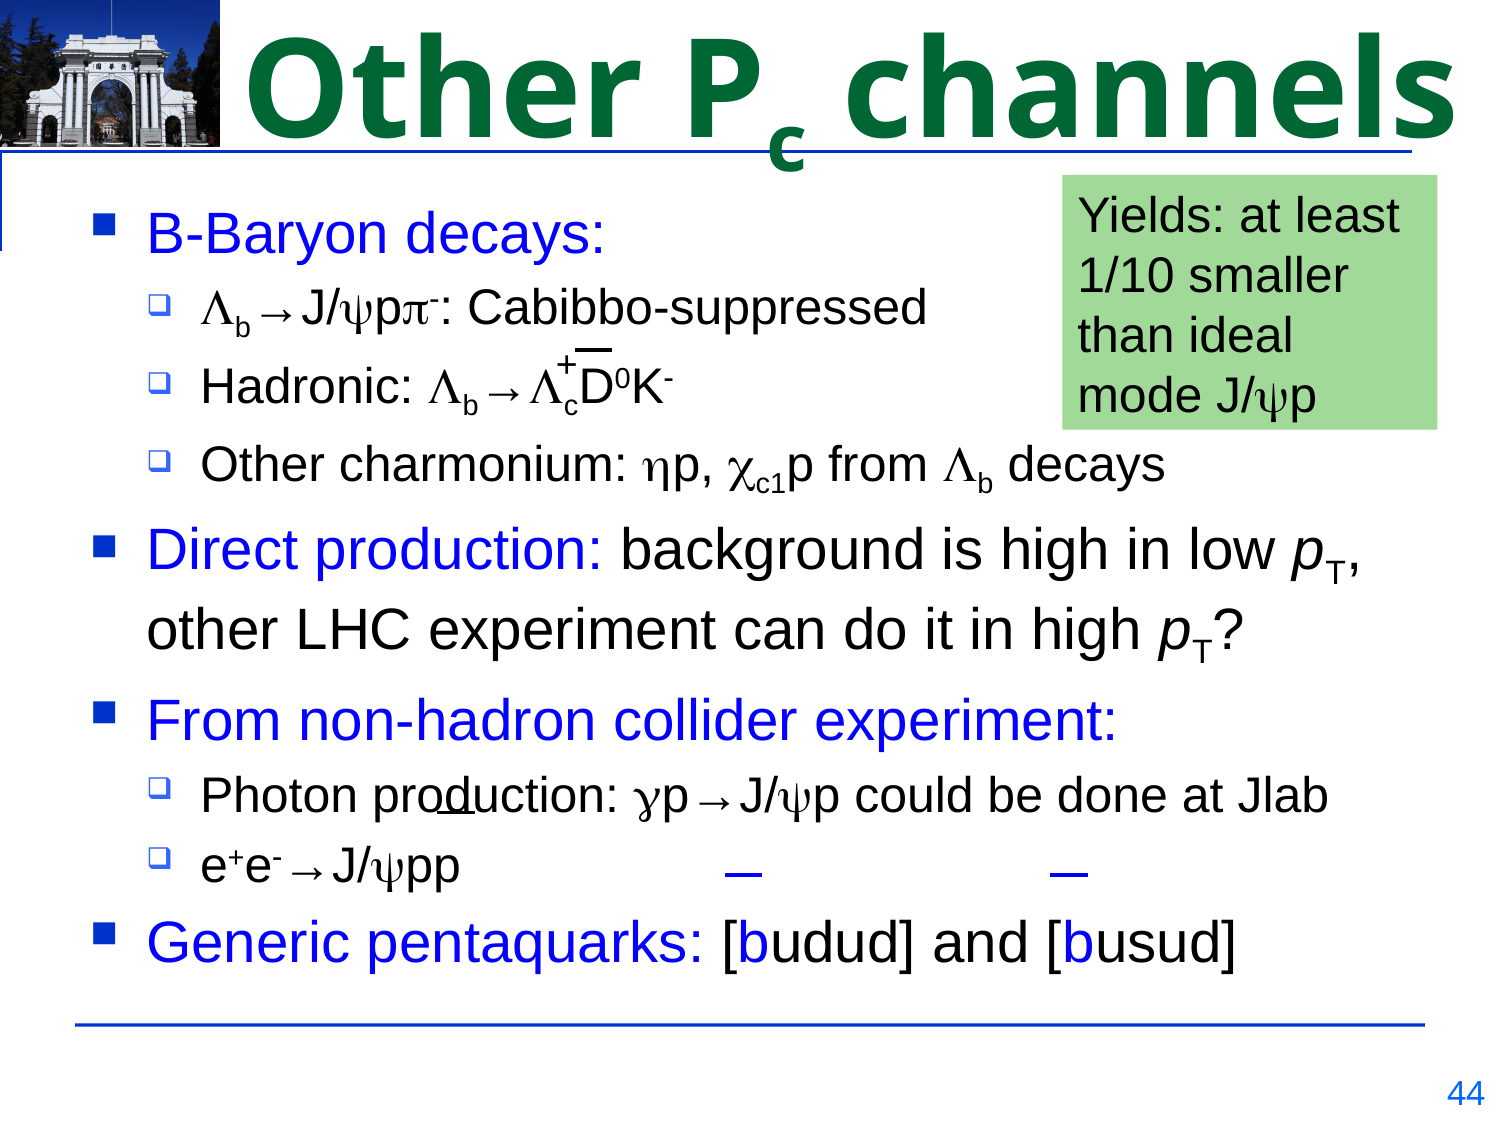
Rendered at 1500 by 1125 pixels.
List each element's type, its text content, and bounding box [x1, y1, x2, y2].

text_box + [541, 332, 593, 393]
list B-Baryon decays: Lb→J/ypp-: Cabibbo-suppressed Hadronic: Lb→LcD0K- Other charmonium: hp, cc1p from Lb decays Direct production: background is high in low pT, other LHC experiment can do it in high pT? From non-hadron collider experiment: Photon production: gp→J/yp could be done at Jlab e+e-→J/ypp Generic pentaquarks: [budud] and [busud] [74, 187, 1426, 1001]
slide_number 44 [1149, 1049, 1500, 1125]
text_box Yields: at least 1/10 smaller than ideal mode J/yp [1062, 174, 1438, 430]
title Other Pc channels [224, 0, 1476, 130]
picture [0, 0, 220, 147]
